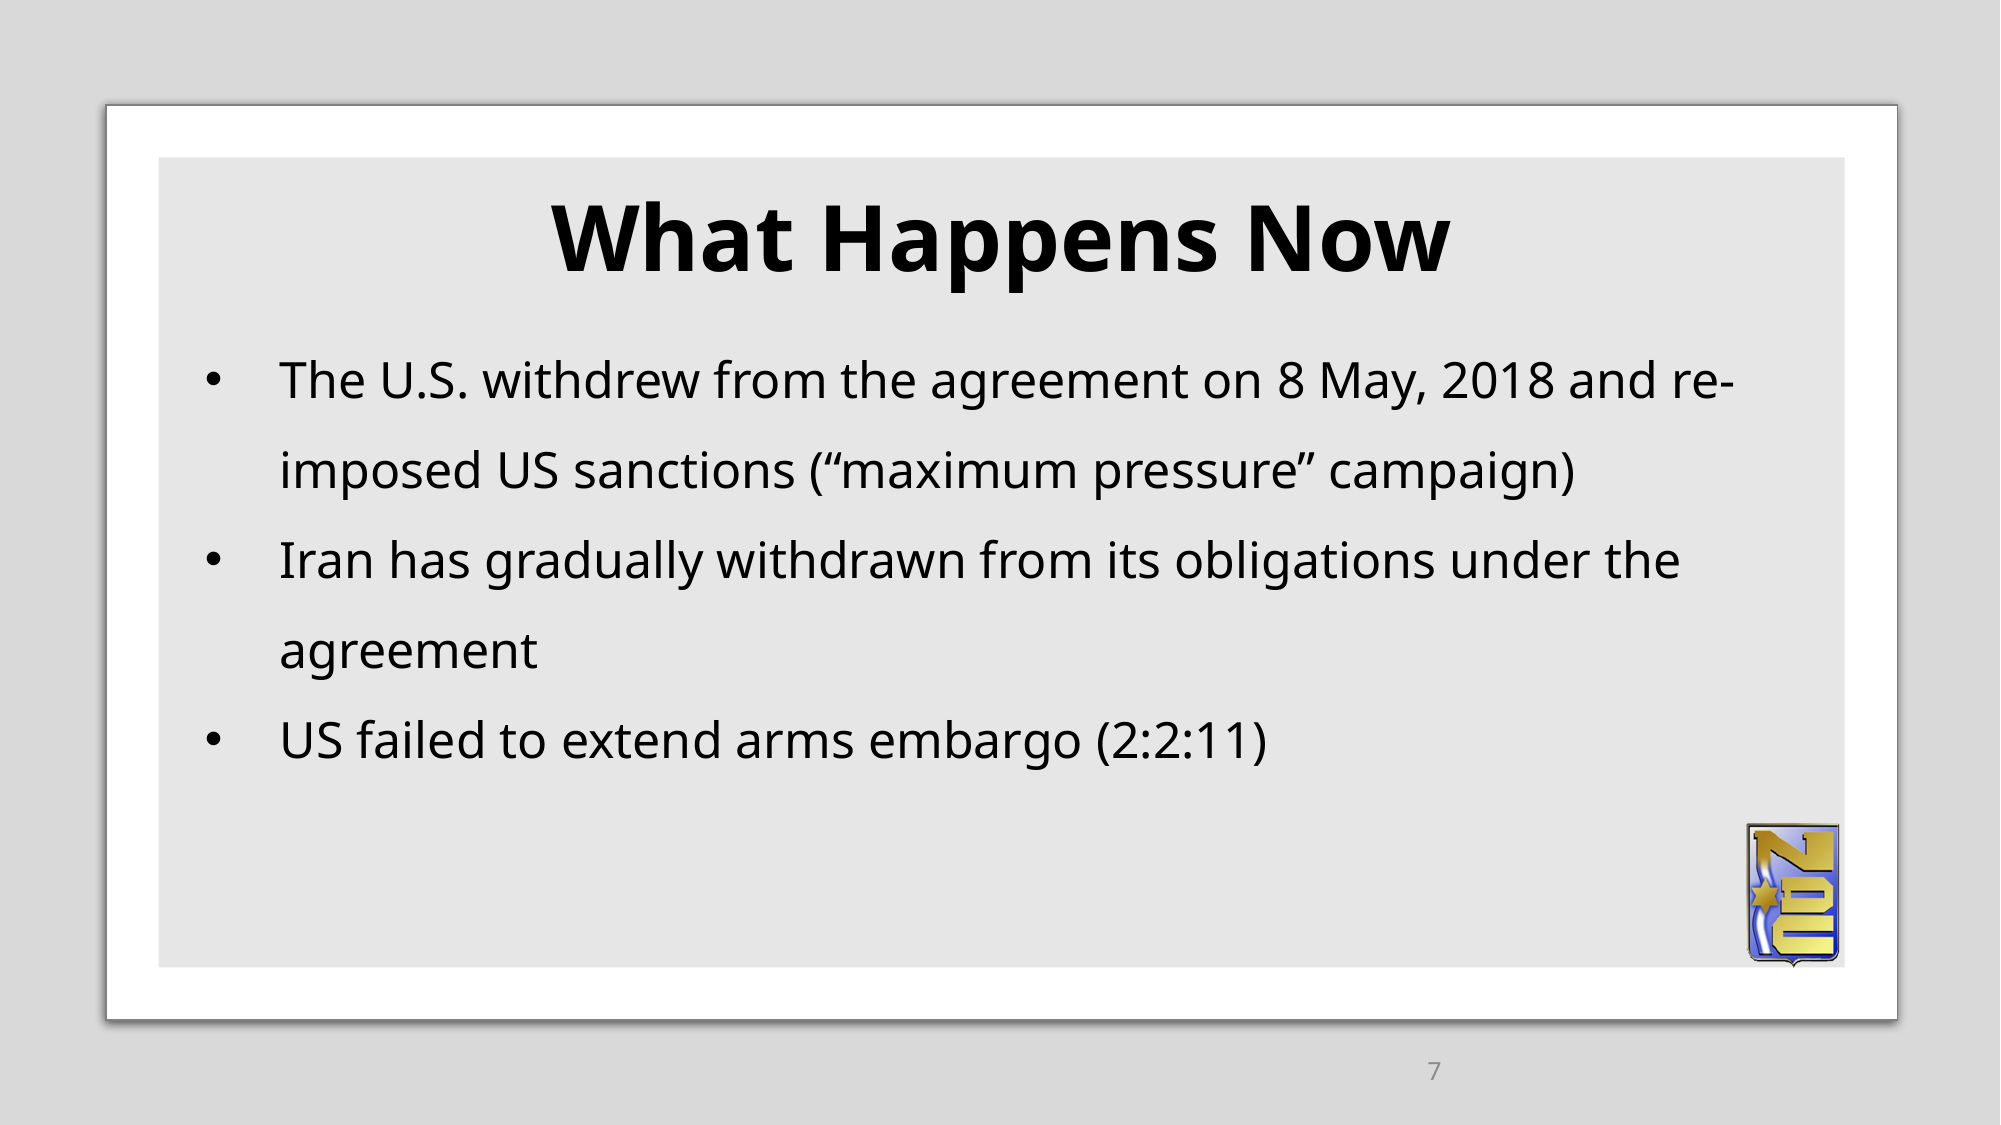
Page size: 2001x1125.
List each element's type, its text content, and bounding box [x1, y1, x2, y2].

text_box The U.S. withdrew from the agreement on 8 May, 2018 and re-imposed US sanctions (“maximum pressure” campaign) Iran has gradually withdrawn from its obligations under the agreement US failed to extend arms embargo (2:2:11) [124, 311, 1775, 776]
picture [1744, 820, 1841, 968]
text_box [0, 0, 2000, 1125]
text_box [158, 156, 1846, 968]
slide_number 7 [1412, 1042, 1863, 1103]
text_box [105, 104, 1898, 1021]
title What Happens Now [211, 124, 1793, 359]
